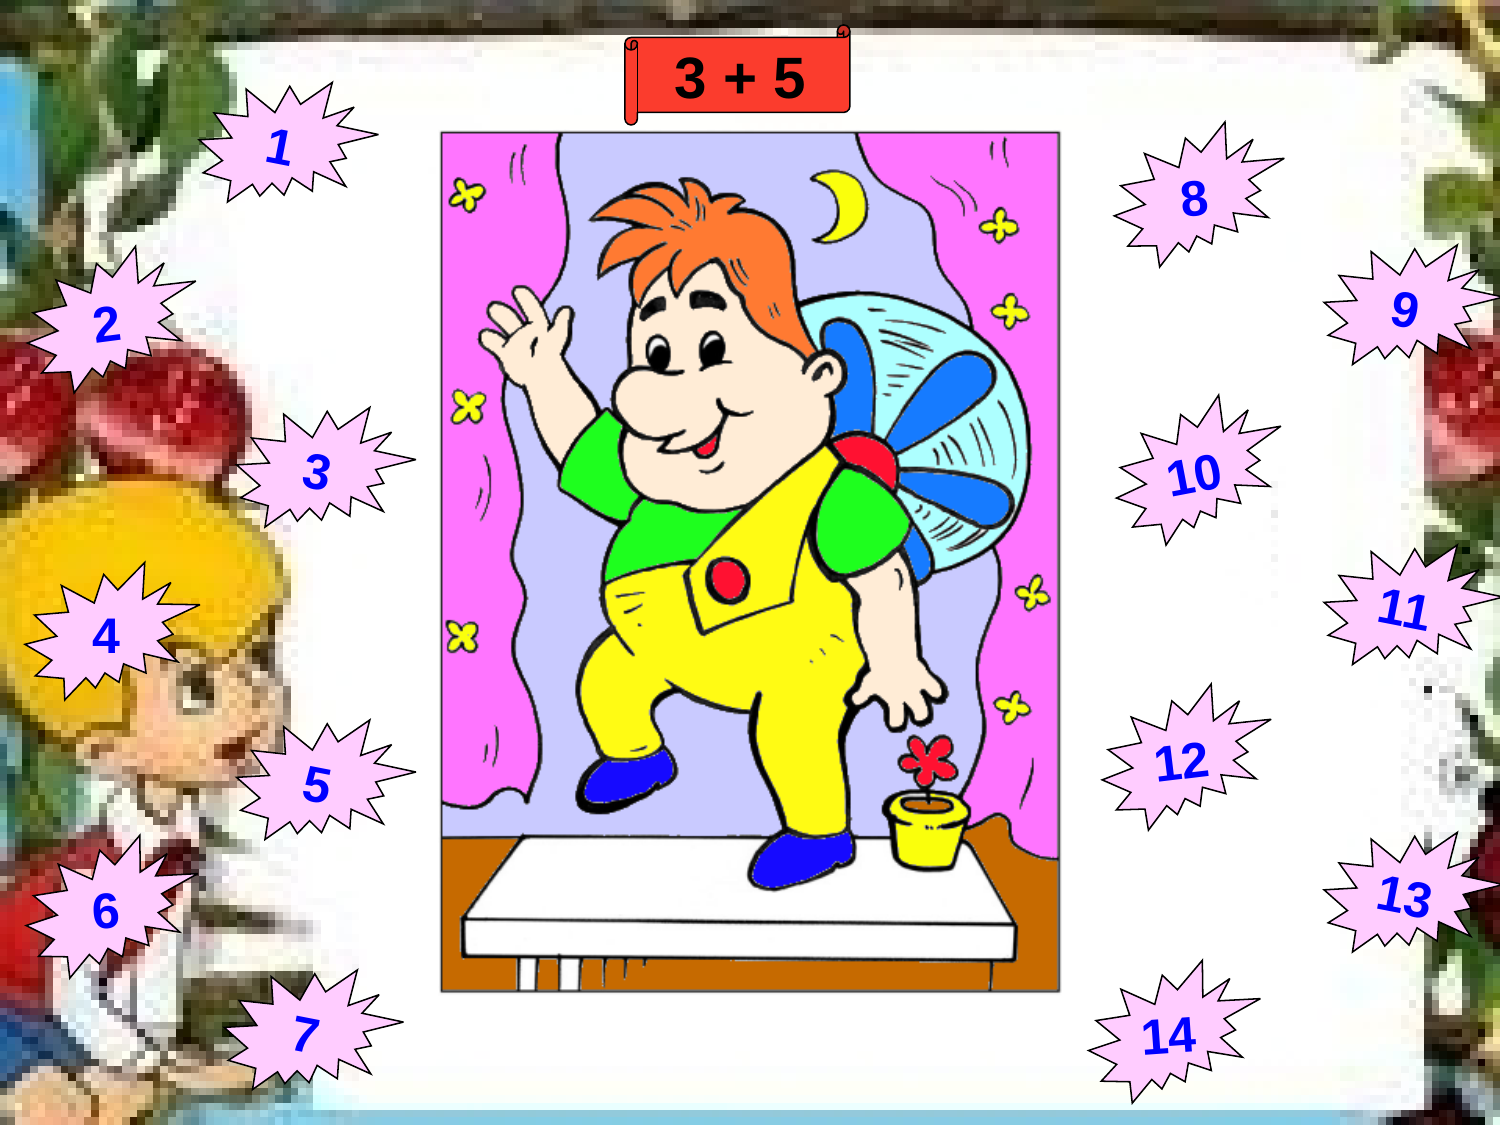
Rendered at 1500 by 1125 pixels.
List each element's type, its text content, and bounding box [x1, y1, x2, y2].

text_box 7 [224, 969, 404, 1090]
text_box 8 [1114, 122, 1285, 267]
text_box 5 [236, 719, 416, 840]
text_box 2 [27, 246, 196, 394]
text_box 4 [24, 562, 200, 700]
text_box 3 + 5 [624, 24, 850, 125]
text_box 1 [199, 82, 379, 203]
text_box 13 [1324, 832, 1500, 953]
picture [0, 0, 1500, 1125]
text_box 3 [236, 407, 416, 528]
text_box 6 [26, 835, 198, 979]
text_box 11 [1324, 544, 1500, 665]
text_box 12 [1102, 684, 1272, 831]
text_box 14 [1088, 960, 1261, 1104]
text_box 9 [1324, 244, 1500, 365]
text_box 10 [1116, 395, 1281, 546]
